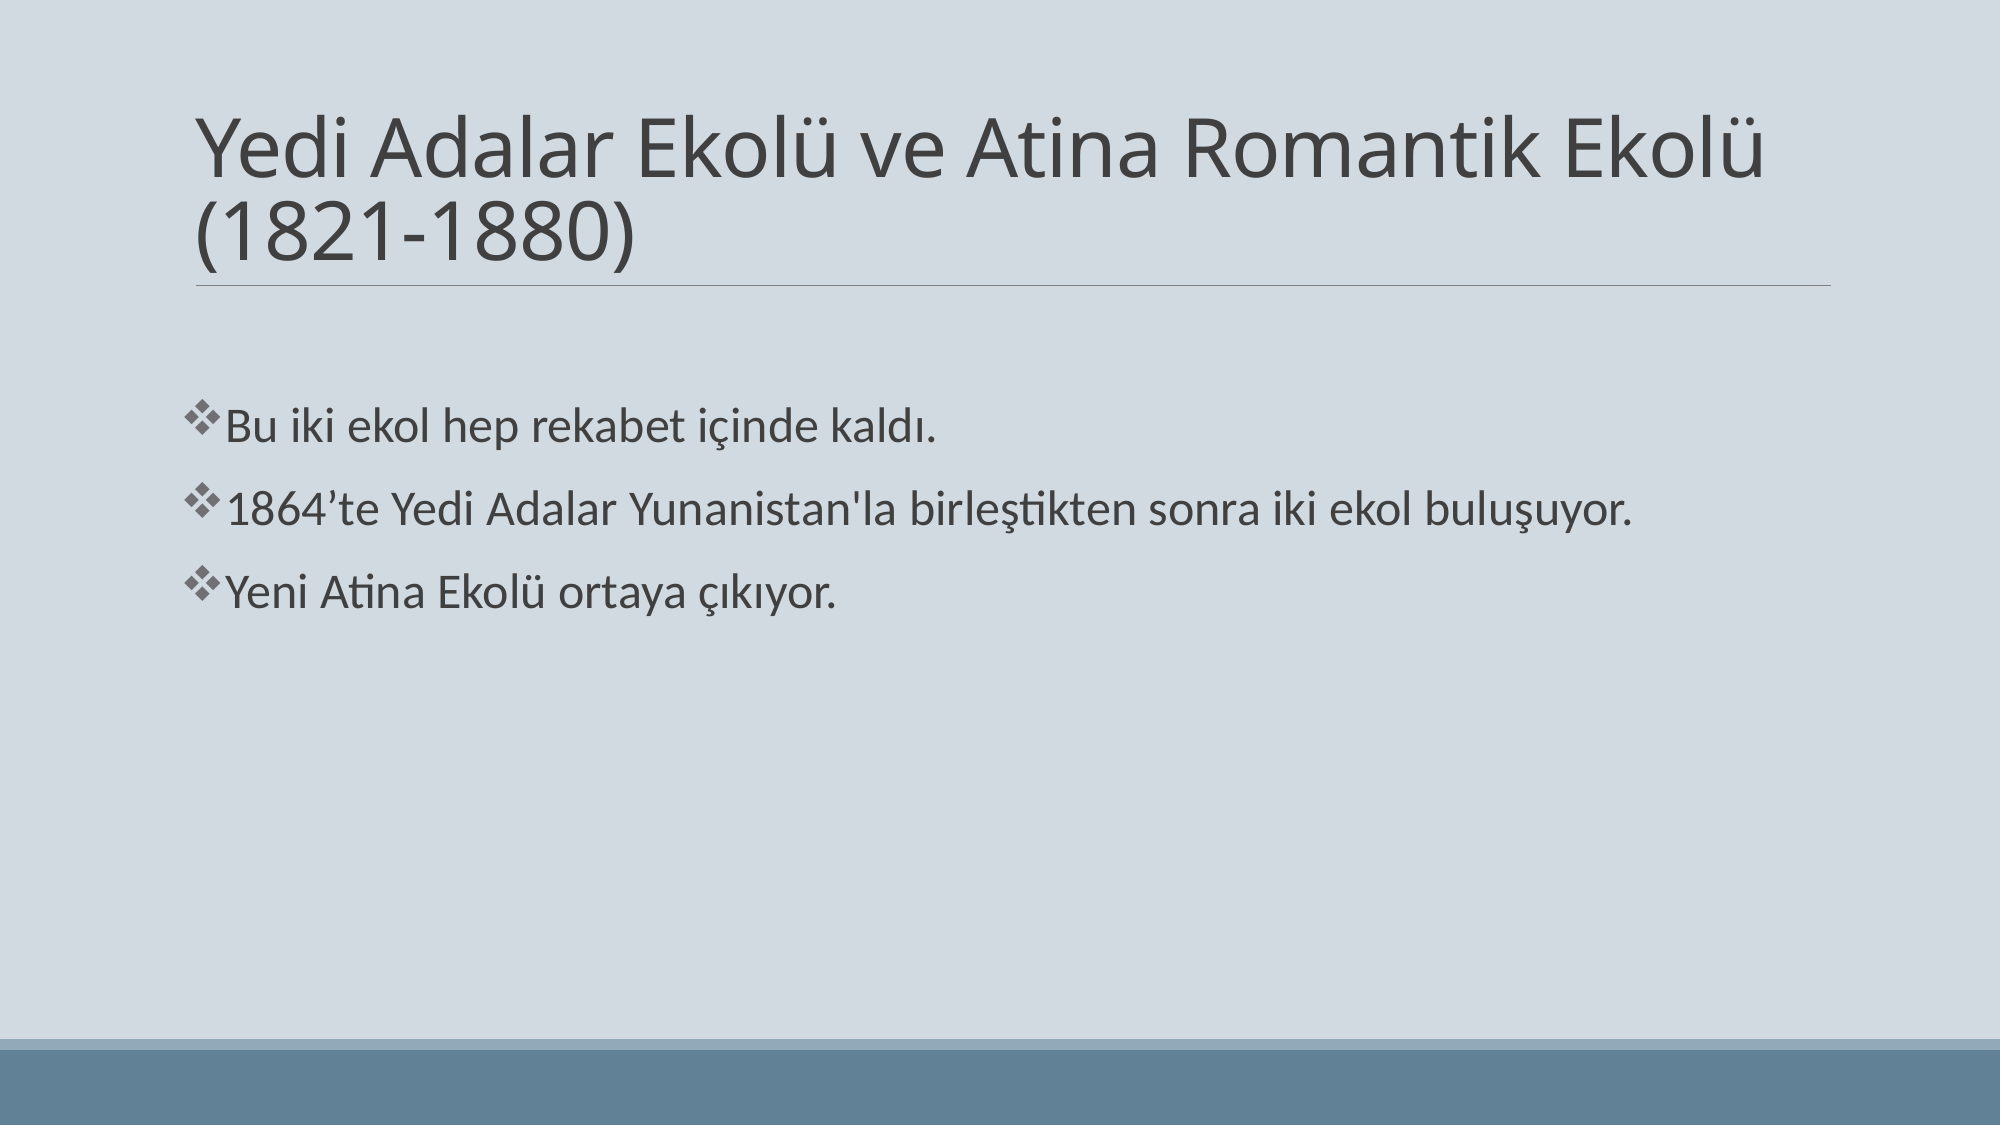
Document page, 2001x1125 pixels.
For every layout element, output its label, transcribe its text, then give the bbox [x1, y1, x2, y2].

list Bu iki ekol hep rekabet içinde kaldı. 1864’te Yedi Adalar Yunanistan'la birleştikten sonra iki ekol buluşuyor. Yeni Atina Ekolü ortaya çıkıyor. [180, 302, 1830, 963]
title Yedi Adalar Ekolü ve Atina Romantik Ekolü (1821-1880) [180, 47, 1830, 285]
